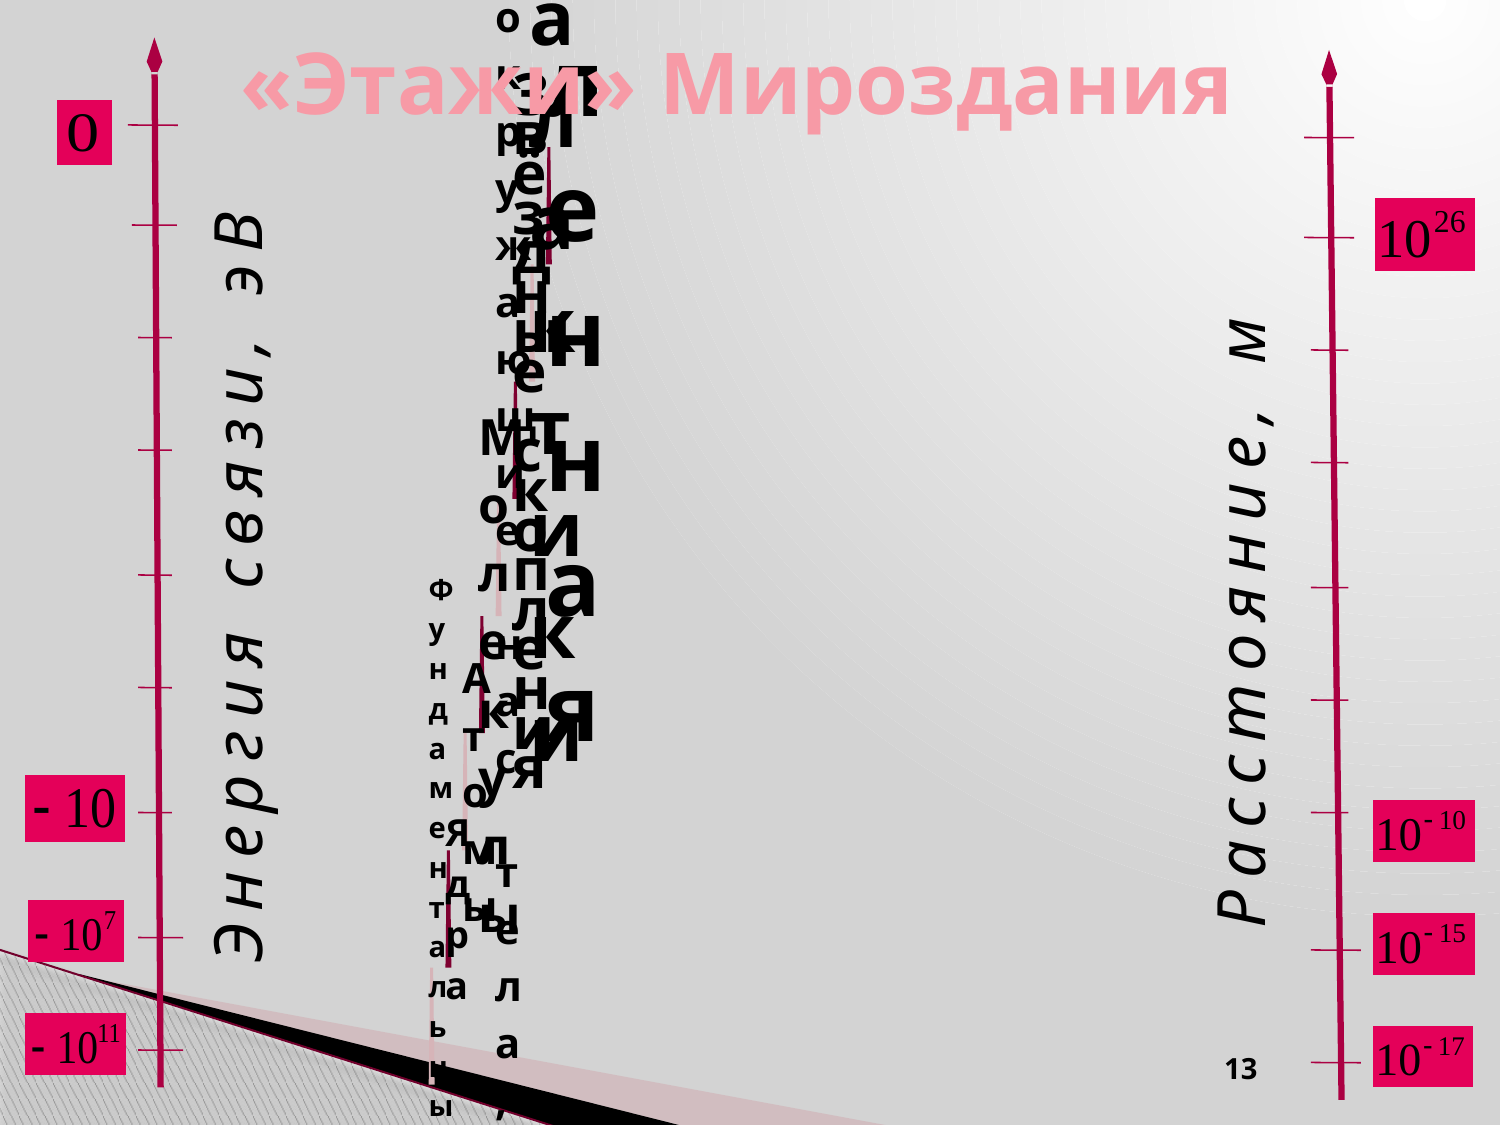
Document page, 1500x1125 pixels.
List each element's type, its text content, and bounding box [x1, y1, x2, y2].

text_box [287, 162, 1185, 1101]
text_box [24, 37, 276, 1088]
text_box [1191, 49, 1476, 1101]
title «Этажи» Мироздания [150, 0, 1325, 163]
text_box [56, 99, 113, 166]
